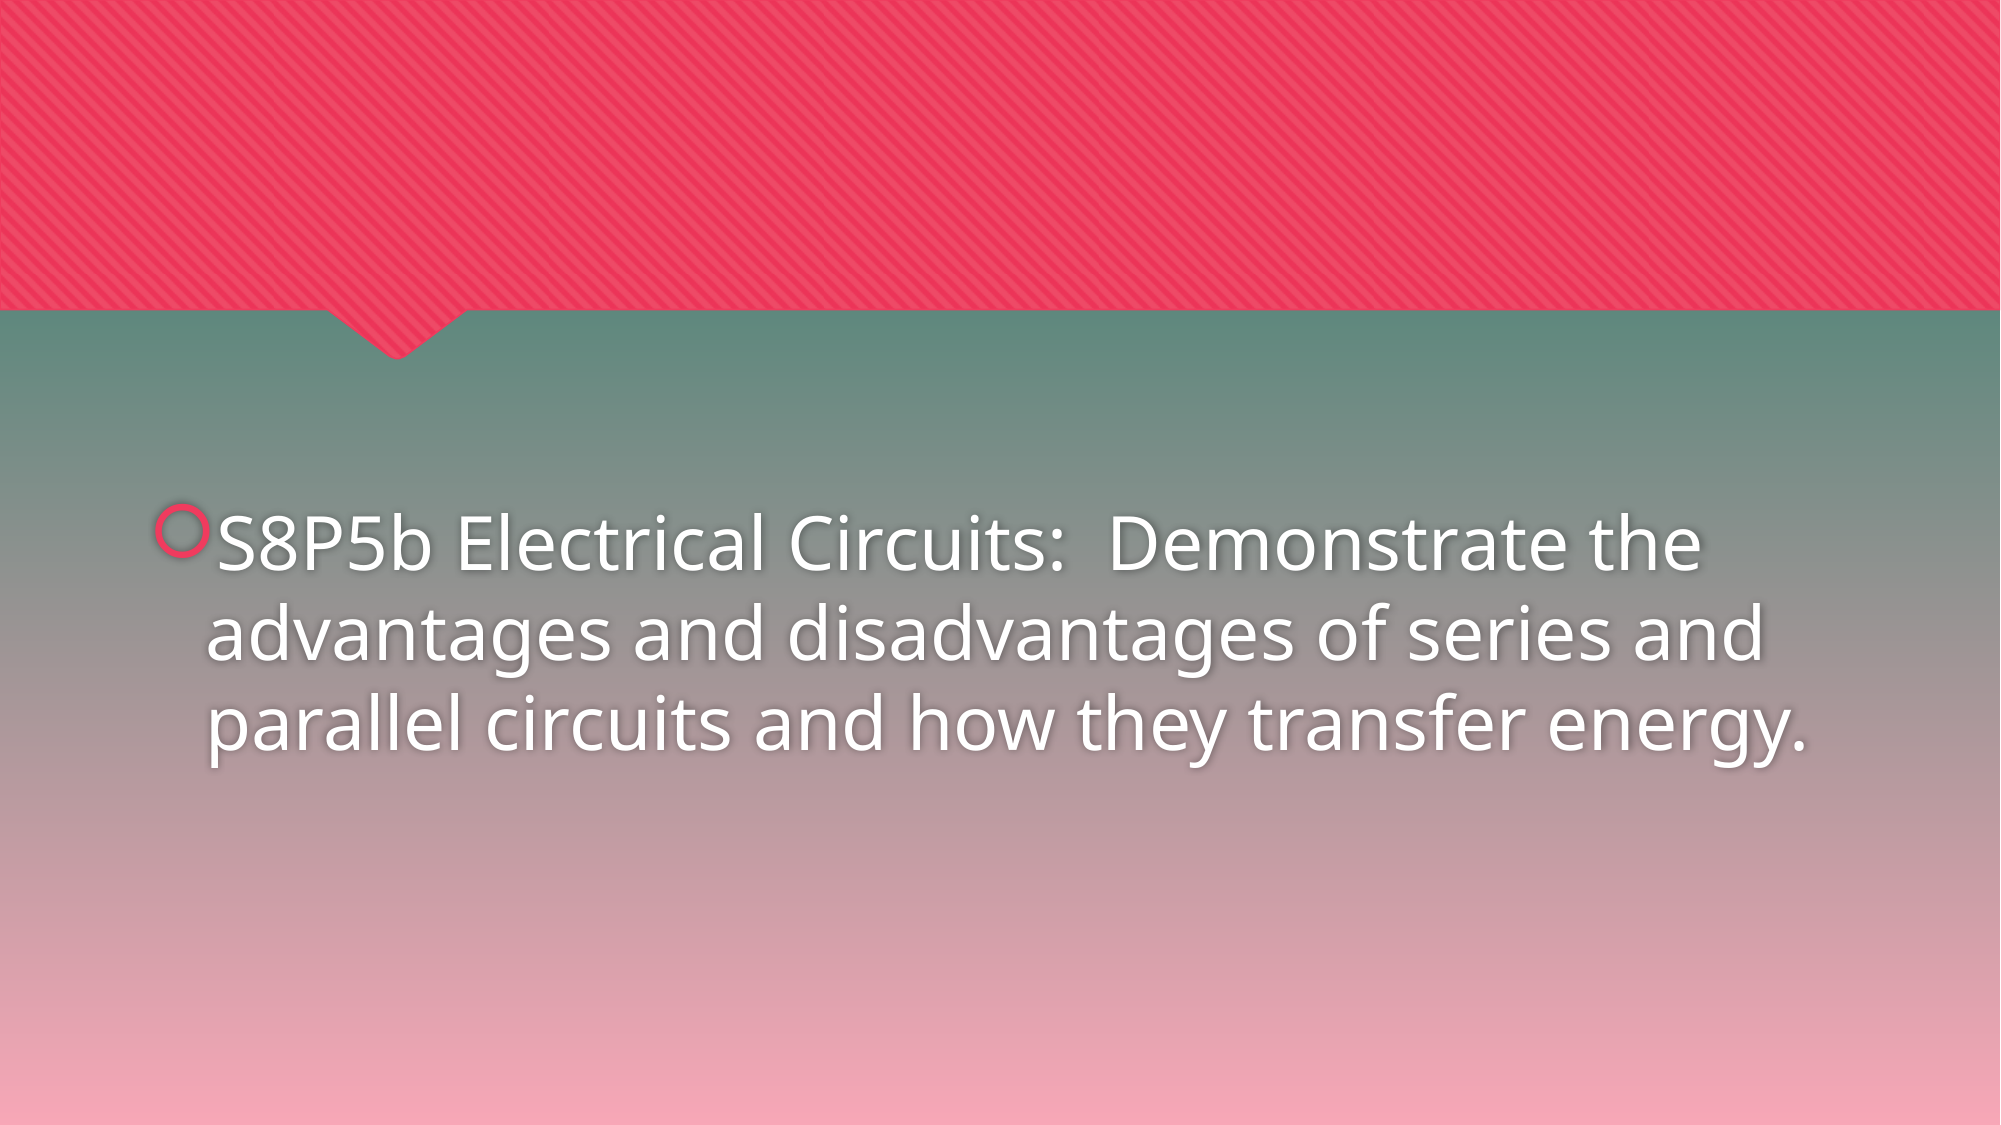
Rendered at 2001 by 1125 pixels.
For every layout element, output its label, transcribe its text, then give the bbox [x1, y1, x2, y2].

list S8P5b Electrical Circuits: Demonstrate the advantages and disadvantages of series and parallel circuits and how they transfer energy. [134, 364, 1866, 962]
